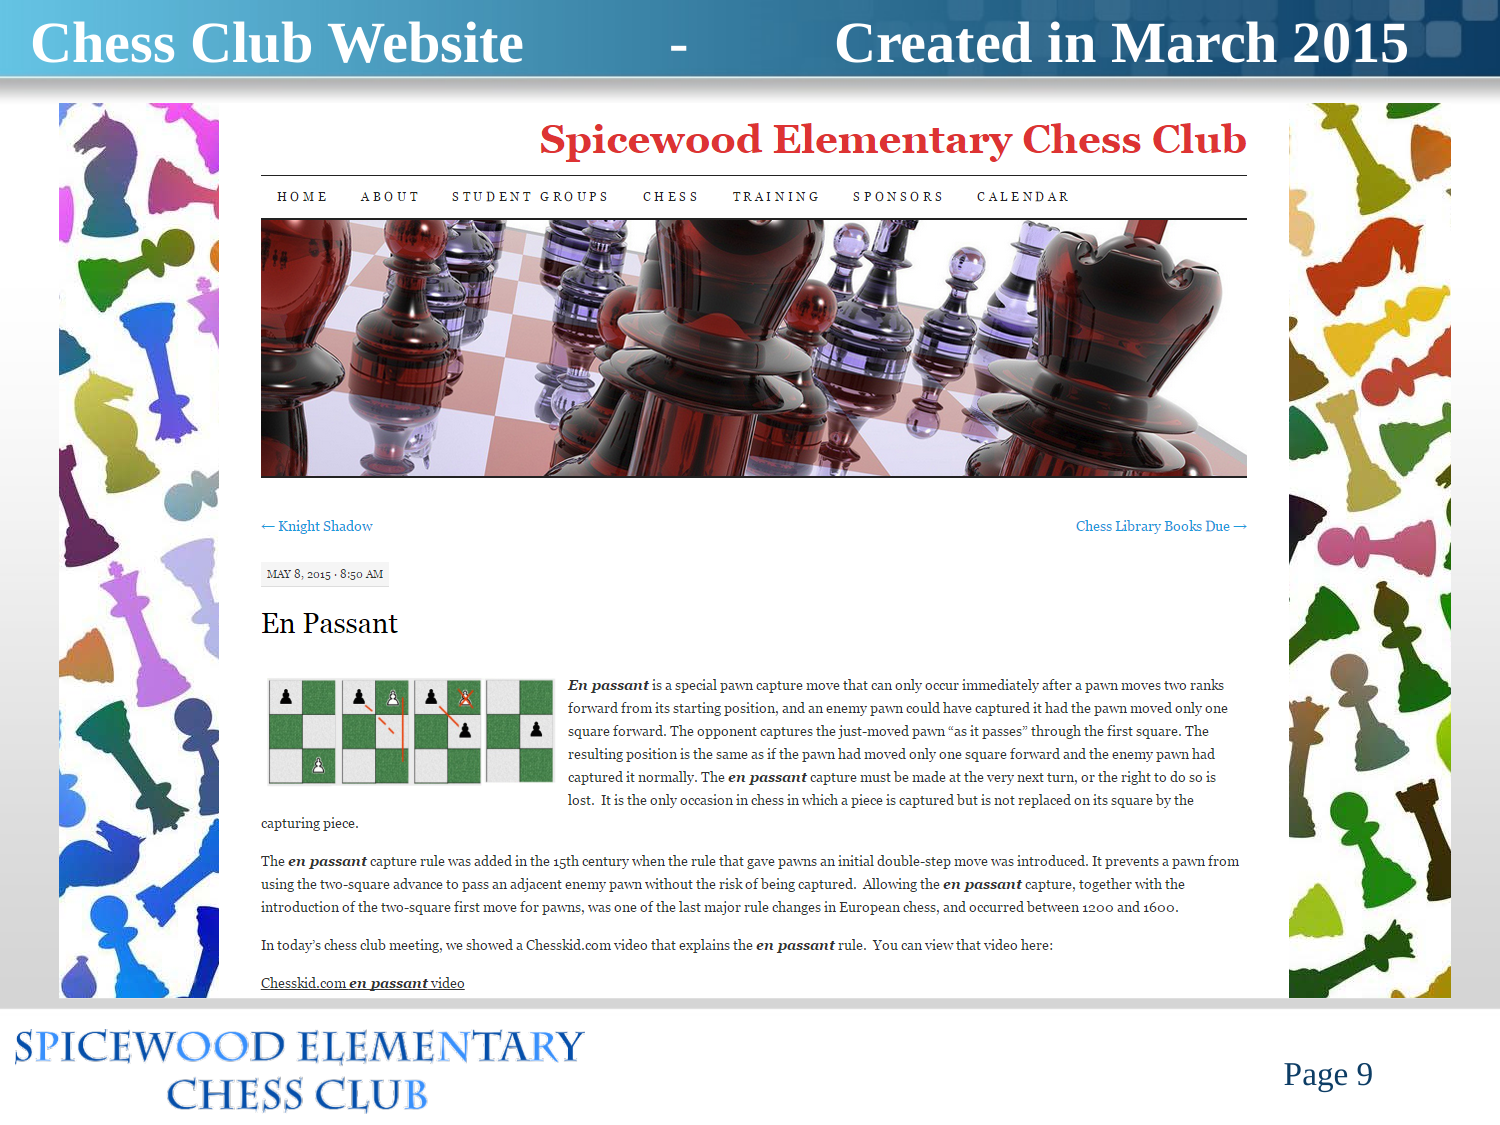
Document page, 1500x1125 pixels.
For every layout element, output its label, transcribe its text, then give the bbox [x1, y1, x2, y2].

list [59, 103, 1451, 1000]
footer Page 9 [1206, 1029, 1451, 1114]
picture [0, 0, 1500, 1125]
title Chess Club Website - Created in March 2015 [15, 2, 1480, 79]
